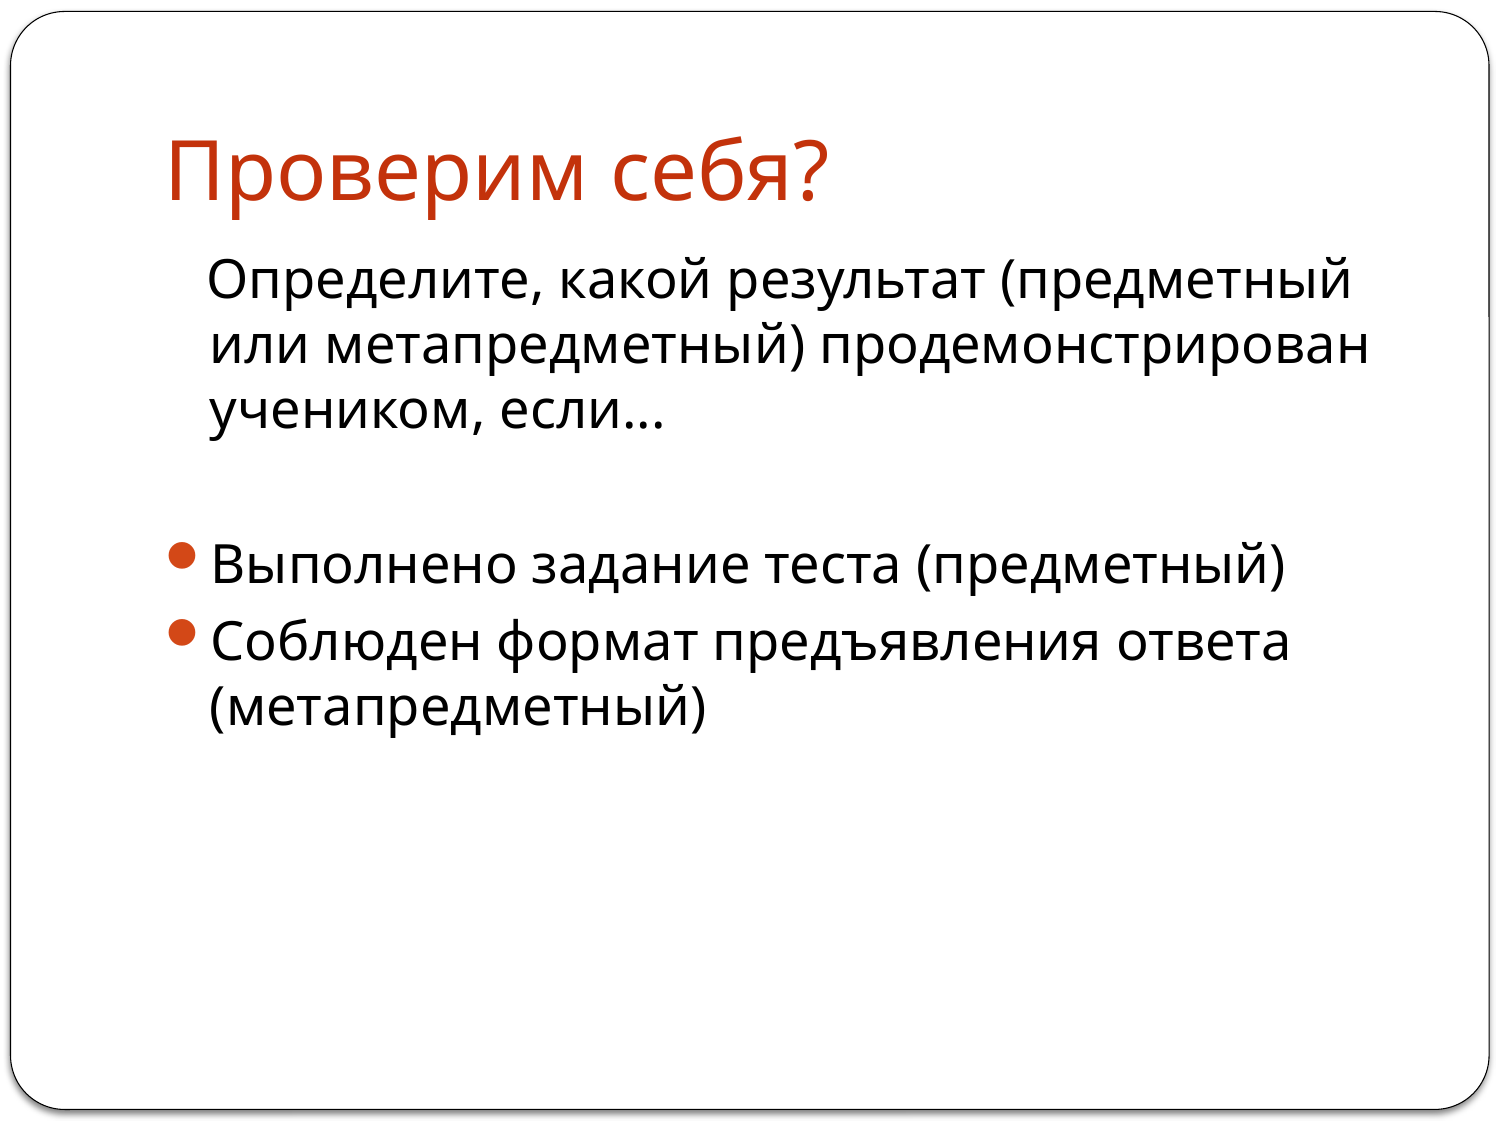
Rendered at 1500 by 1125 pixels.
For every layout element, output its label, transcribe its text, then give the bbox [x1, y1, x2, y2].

title Проверим себя? [150, 45, 1425, 233]
list Определите, какой результат (предметный или метапредметный) продемонстрирован учеником, если... Выполнено задание теста (предметный) Соблюден формат предъявления ответа (метапредметный) [150, 237, 1425, 988]
